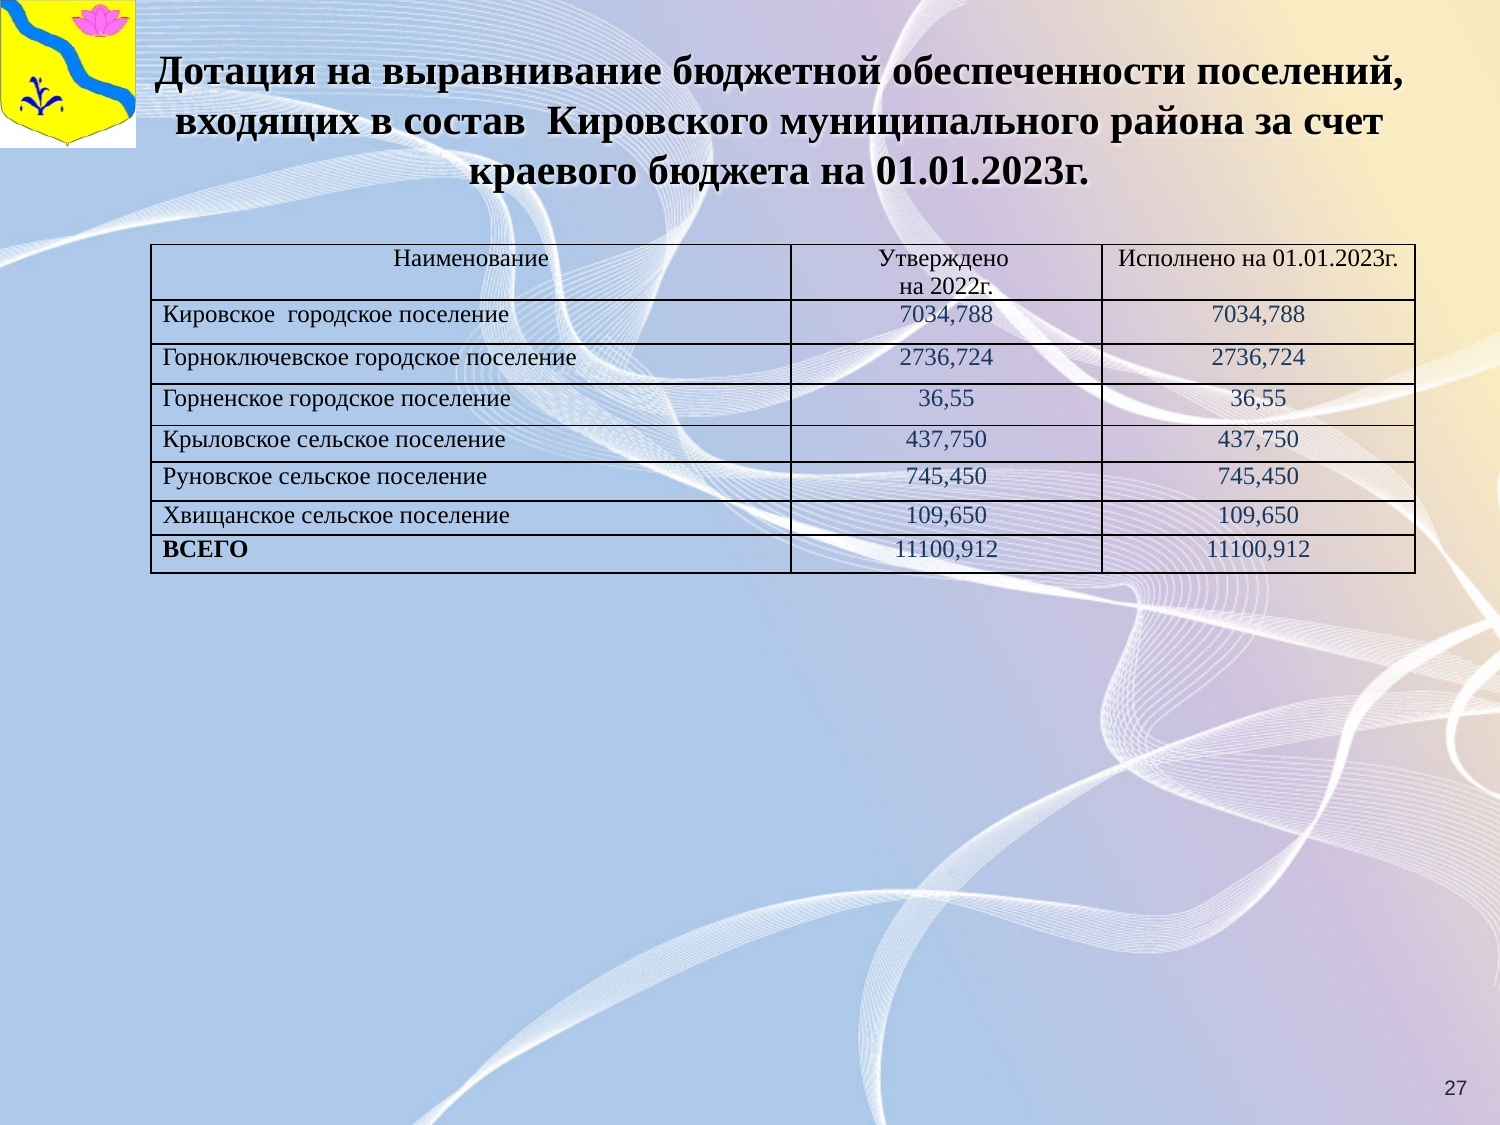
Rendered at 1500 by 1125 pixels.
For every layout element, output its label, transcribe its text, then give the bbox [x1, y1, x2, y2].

table_cell Горненское городское поселение [152, 385, 790, 425]
table_cell 7034,788 [792, 301, 1101, 343]
table_cell 745,450 [1103, 463, 1414, 500]
table_cell 109,650 [1103, 502, 1414, 534]
table_cell Руновское сельское поселение [152, 463, 790, 500]
table_cell 2736,724 [1103, 345, 1414, 383]
slide_number 27 [1417, 1057, 1494, 1118]
table_cell 2736,724 [792, 345, 1101, 383]
table_cell Горноключевское городское поселение [152, 345, 790, 383]
table_cell Хвищанское сельское поселение [152, 502, 790, 534]
table_cell 36,55 [1103, 385, 1414, 425]
table_cell 437,750 [1103, 426, 1414, 461]
table_header Наименование [152, 245, 790, 299]
table_cell 36,55 [792, 385, 1101, 425]
table_cell 11100,912 [1103, 536, 1414, 572]
table_cell Крыловское сельское поселение [152, 426, 790, 461]
table_cell 11100,912 [792, 536, 1101, 572]
table_cell Кировское городское поселение [152, 301, 790, 343]
title Дотация на выравнивание бюджетной обеспеченности поселений, входящих в состав Кировского муниципального района за счет краевого бюджета на 01.01.2023г. [95, 63, 1463, 172]
table_header Исполнено на 01.01.2023г. [1103, 245, 1414, 299]
table_cell 109,650 [792, 502, 1101, 534]
picture [0, 0, 1500, 1125]
table_cell 7034,788 [1103, 301, 1414, 343]
table_cell 437,750 [792, 426, 1101, 461]
table_cell ВСЕГО [152, 536, 790, 572]
table_header Утверждено на 2022г. [792, 245, 1101, 299]
table_cell 745,450 [792, 463, 1101, 500]
